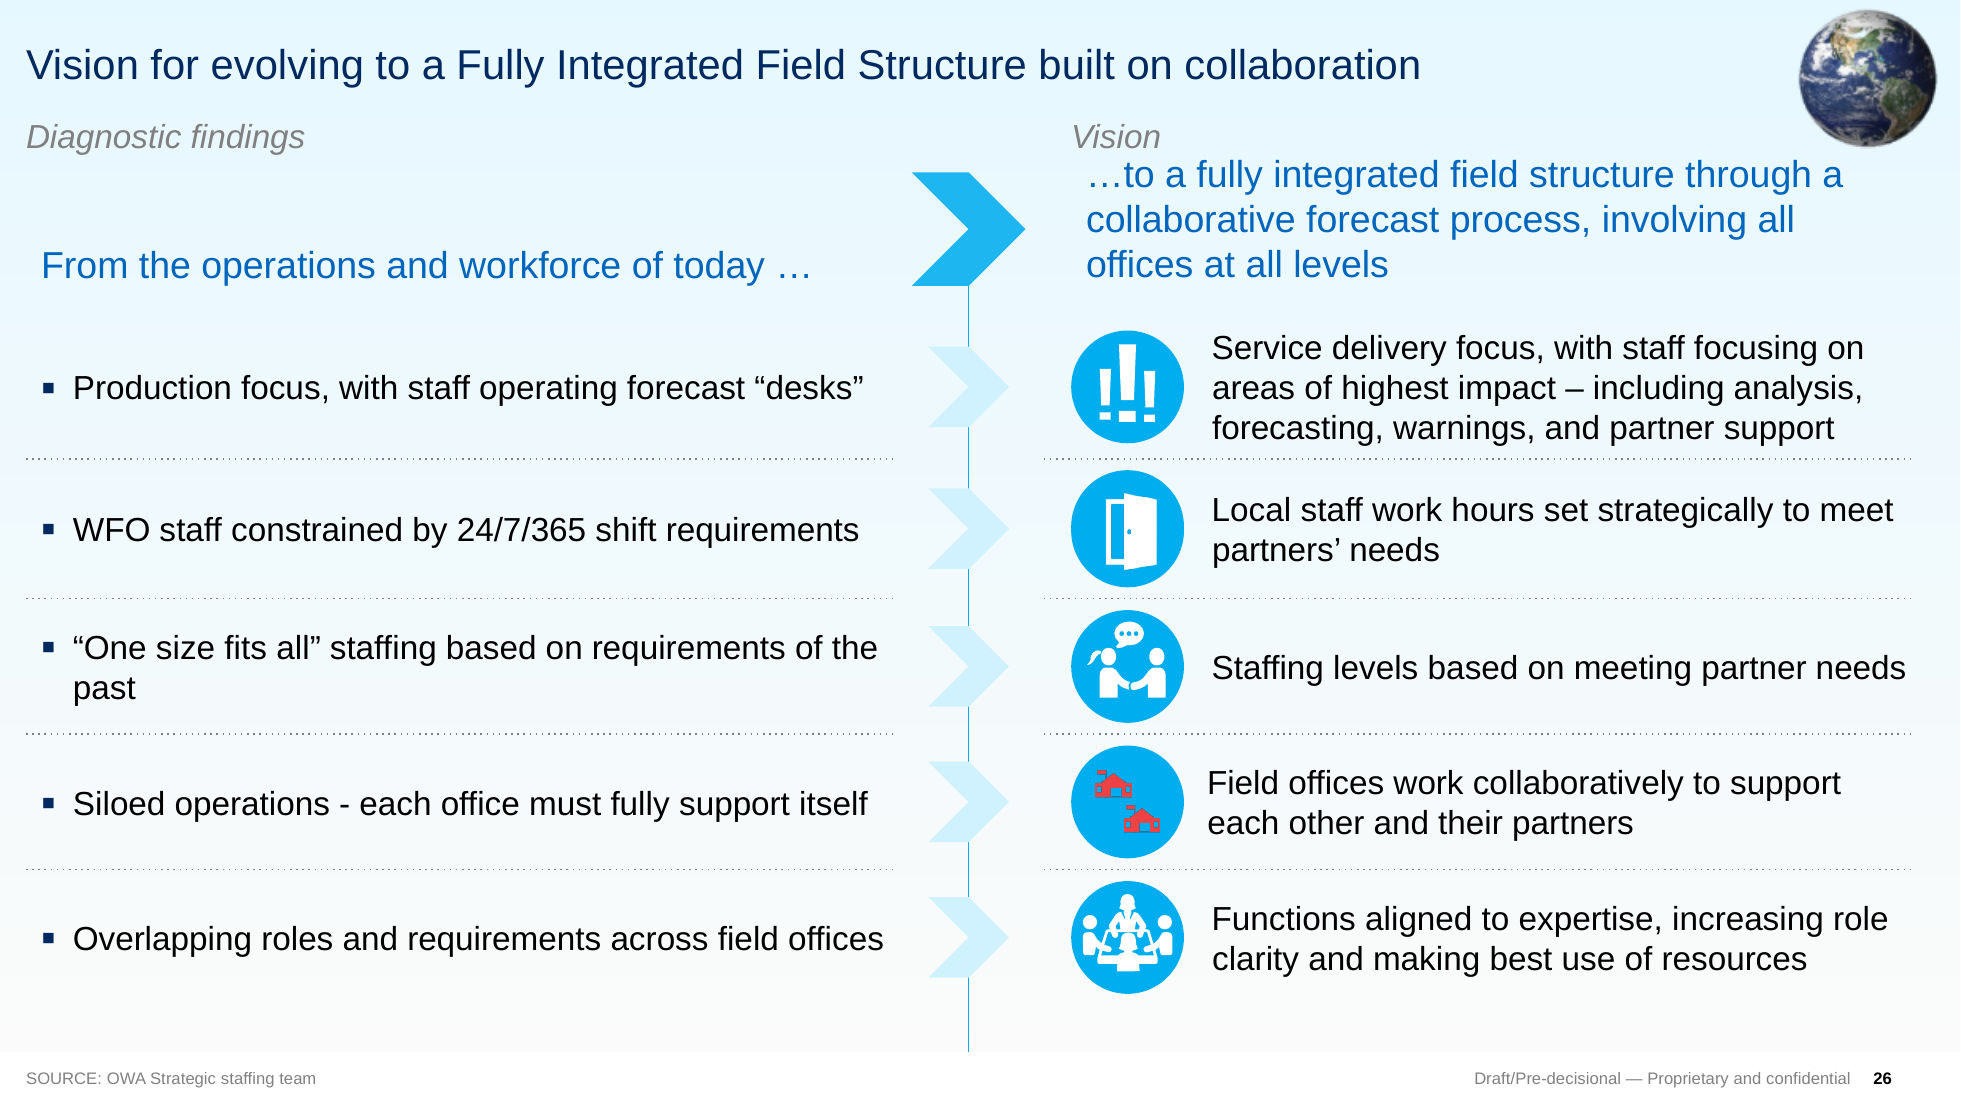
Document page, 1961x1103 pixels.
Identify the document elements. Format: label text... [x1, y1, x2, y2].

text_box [25, 880, 1912, 995]
text_box From the operations and workforce of today … [26, 240, 894, 286]
title Vision for evolving to a Fully Integrated Field Structure built on collaboration [26, 37, 1791, 89]
text_box Diagnostic findings [26, 115, 894, 156]
text_box Vision [1071, 115, 1794, 156]
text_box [25, 745, 1907, 859]
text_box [25, 609, 1912, 724]
text_box …to a fully integrated field structure through a collaborative forecast process, involving all offices at all levels [1071, 156, 1912, 286]
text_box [25, 469, 1912, 588]
picture [1796, 7, 1939, 150]
text_box SOURCE: OWA Strategic staffing team [26, 1067, 1659, 1088]
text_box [25, 325, 1912, 448]
text_box [0, 0, 1961, 934]
text_box [911, 172, 1026, 286]
